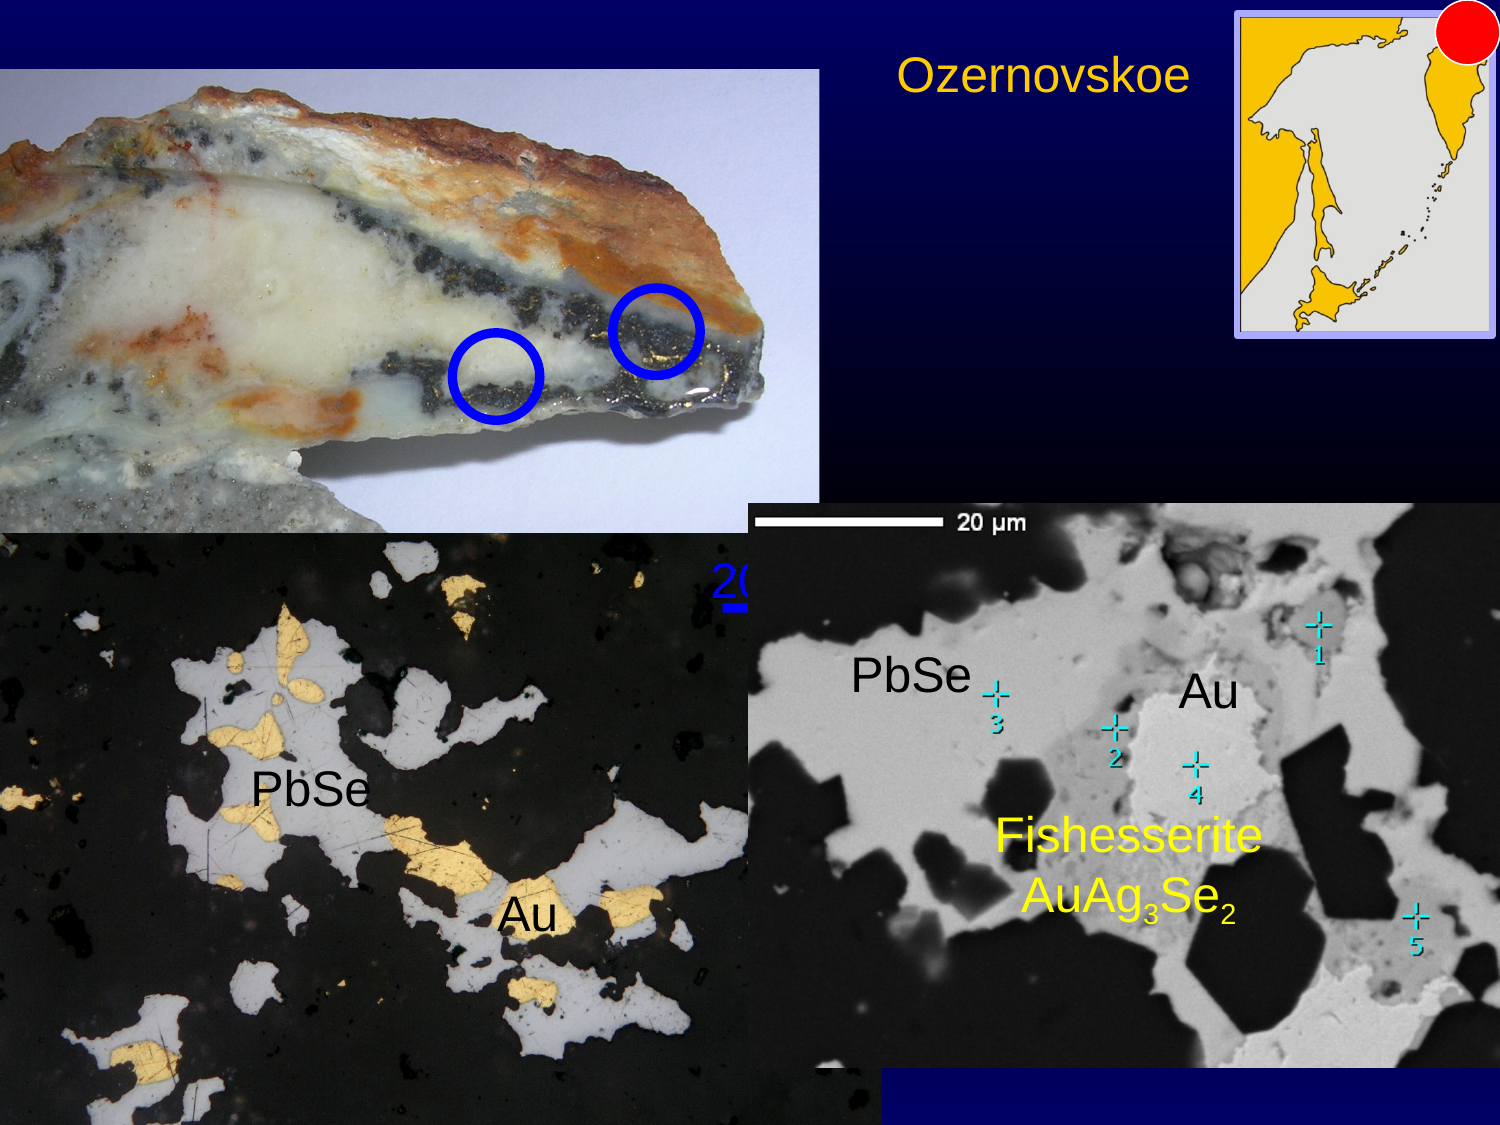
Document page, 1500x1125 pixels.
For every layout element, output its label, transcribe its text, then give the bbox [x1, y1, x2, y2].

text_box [1239, 0, 1500, 333]
text_box Ozernovskoe [881, 34, 1206, 110]
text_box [748, 503, 1500, 1069]
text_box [0, 532, 882, 1125]
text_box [0, 68, 820, 531]
